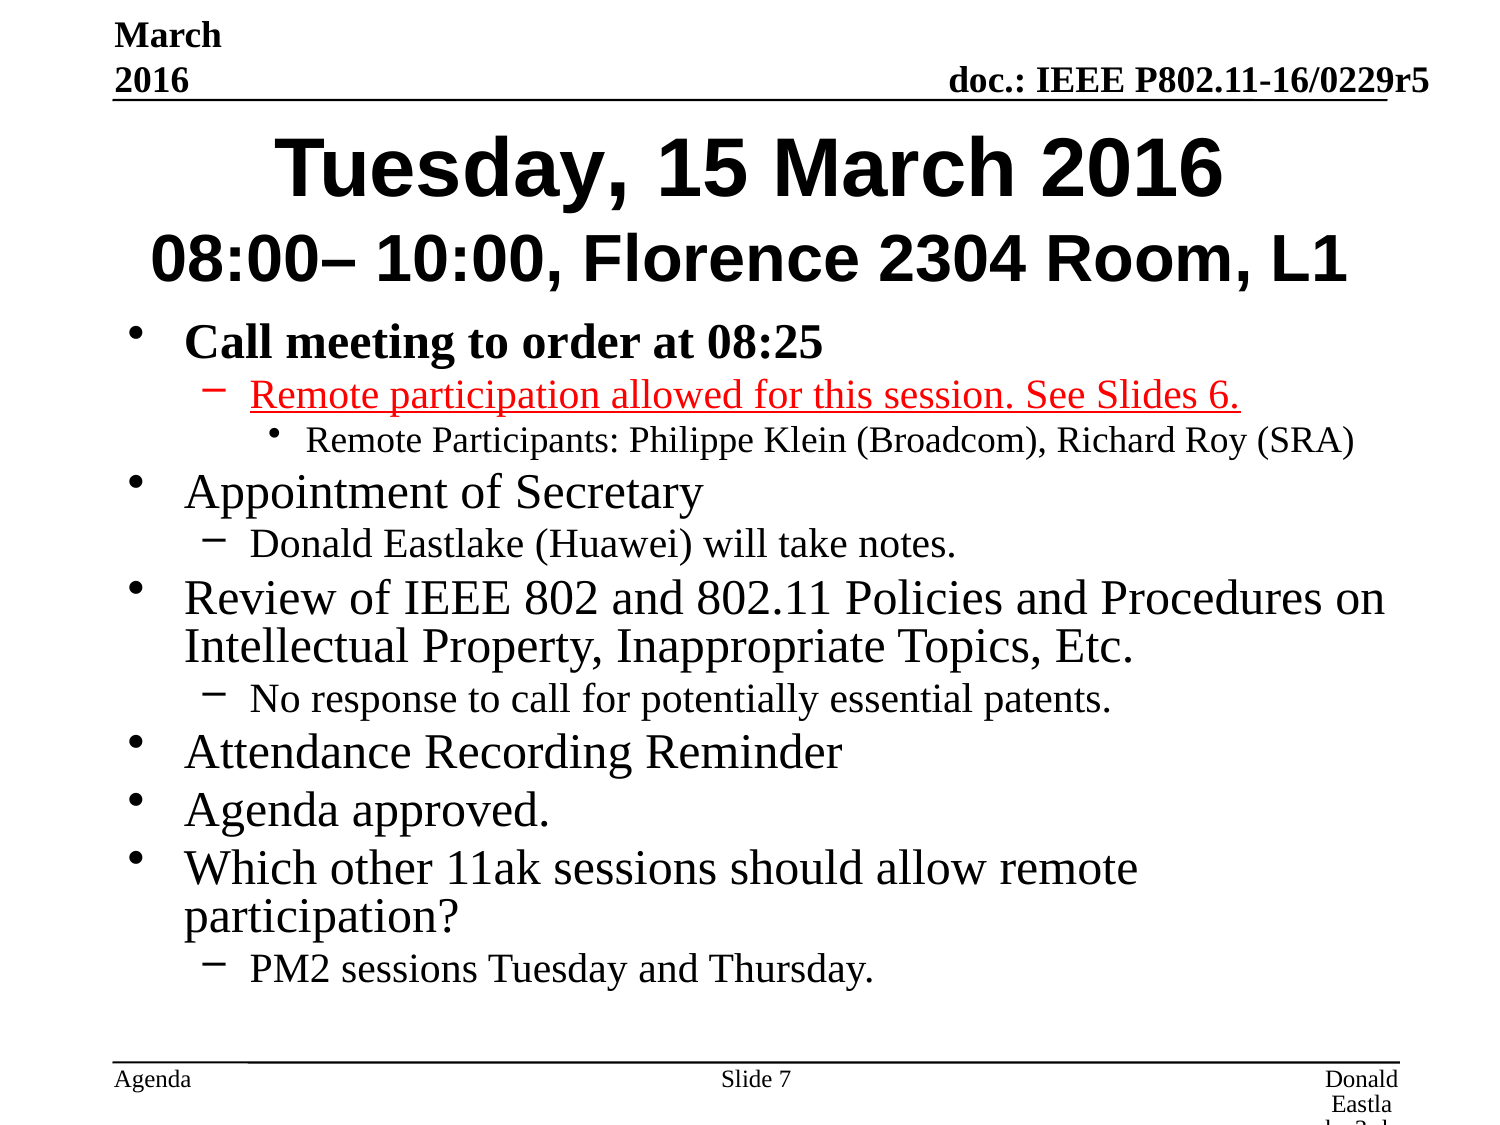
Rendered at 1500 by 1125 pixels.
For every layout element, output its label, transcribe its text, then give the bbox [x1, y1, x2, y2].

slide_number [114, 54, 290, 100]
list Call meeting to order at 08:25 Remote participation allowed for this session. See Slides 6. Remote Participants: Philippe Klein (Broadcom), Richard Roy (SRA) Appointment of Secretary Donald Eastlake (Huawei) will take notes. Review of IEEE 802 and 802.11 Policies and Procedures on Intellectual Property, Inappropriate Topics, Etc. No response to call for potentially essential patents. Attendance Recording Reminder Agenda approved. Which other 11ak sessions should allow remote participation? PM2 sessions Tuesday and Thursday. [112, 312, 1413, 1063]
title Tuesday, 15 March 2016 08:00– 10:00, Florence 2304 Room, L1 [112, 112, 1388, 288]
slide_number Slide 7 [712, 1063, 800, 1093]
footer Donald Eastlake 3rd, Huawei Technologies [1325, 1063, 1402, 1093]
